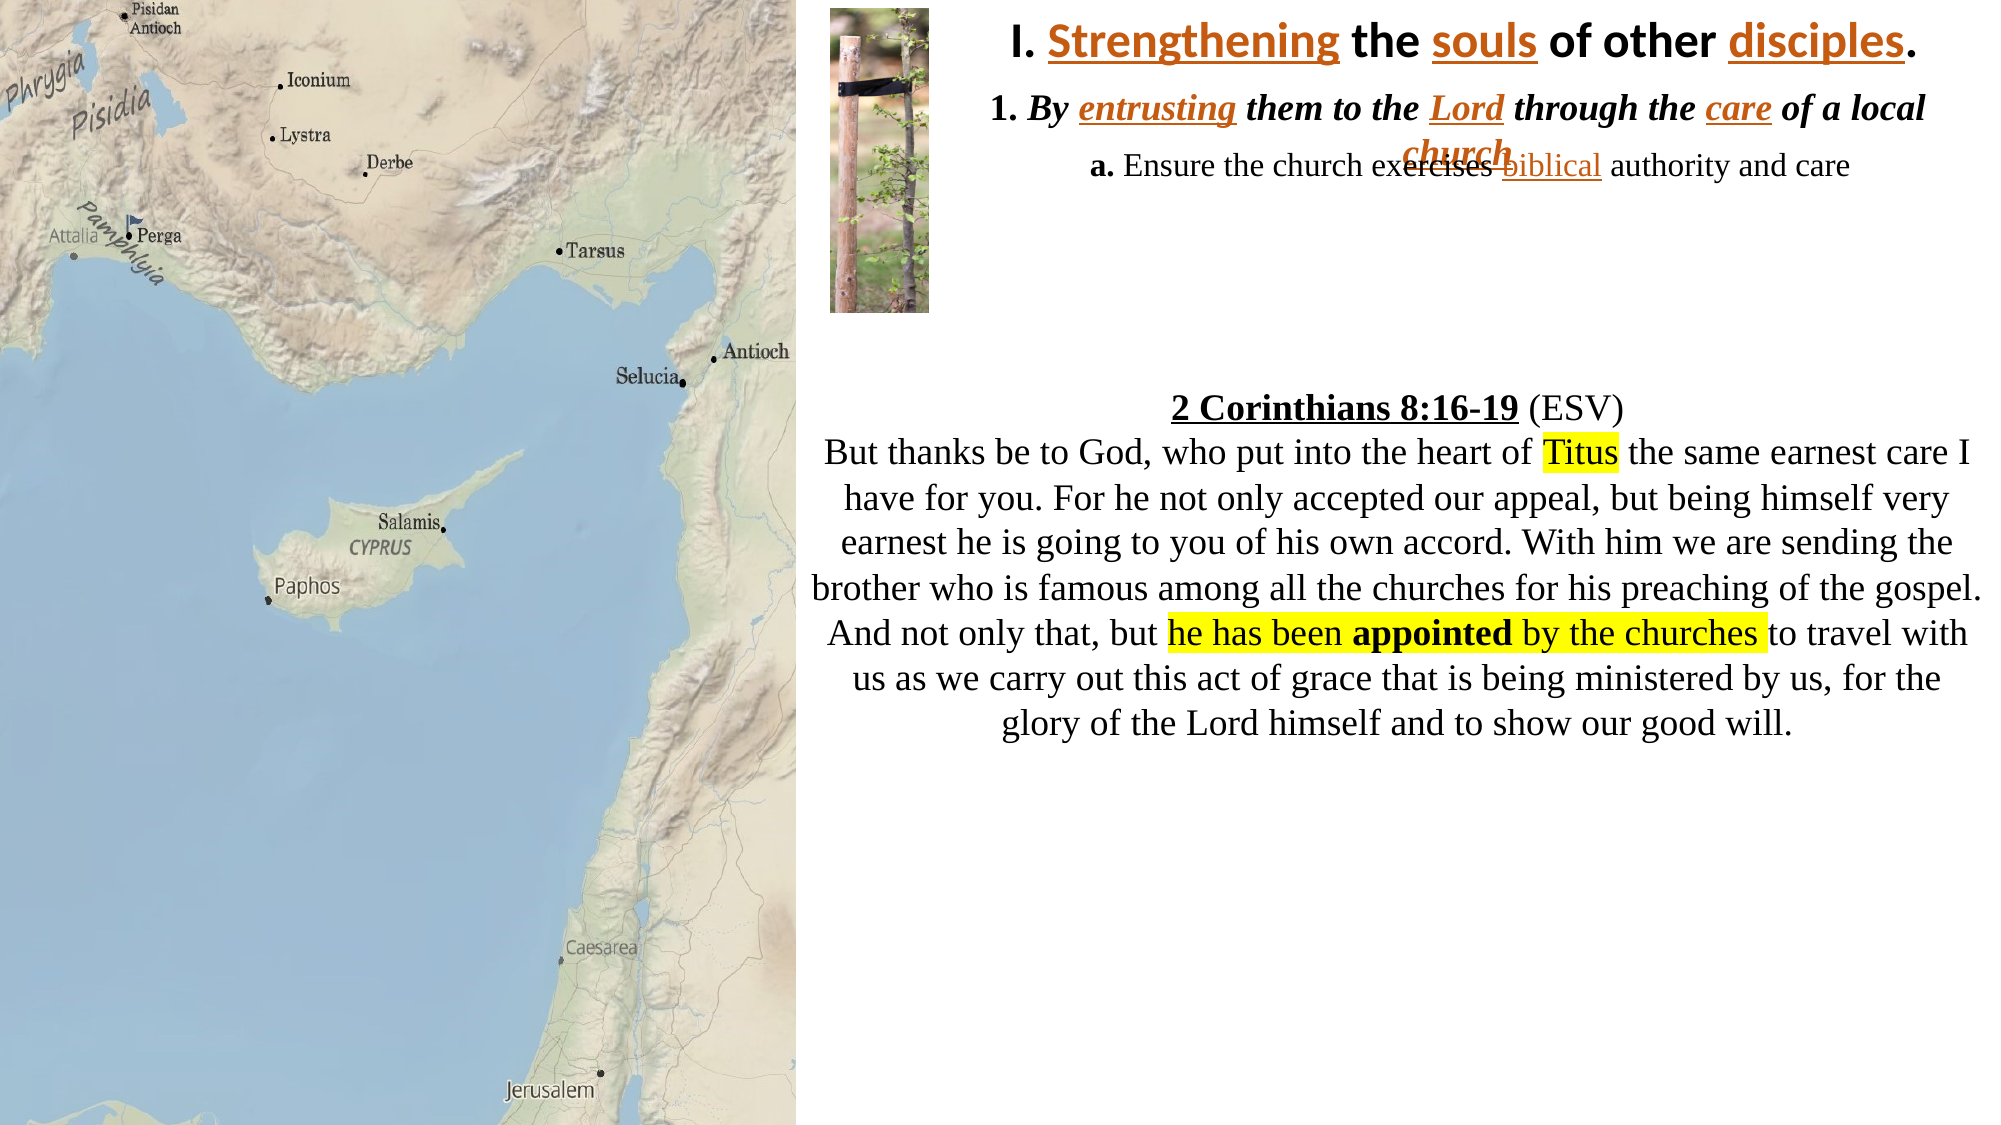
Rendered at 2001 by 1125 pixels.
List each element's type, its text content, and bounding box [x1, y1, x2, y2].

text_box 2 Corinthians 8:16-19 (ESV) But thanks be to God, who put into the heart of Titus the same earnest care I have for you. For he not only accepted our appeal, but being himself very earnest he is going to you of his own accord. With him we are sending the brother who is famous among all the churches for his preaching of the gospel. And not only that, but he has been appointed by the churches to travel with us as we carry out this act of grace that is being ministered by us, for the glory of the Lord himself and to show our good will. [796, 375, 2000, 750]
text_box 1. By entrusting them to the Lord through the care of a local church [929, 75, 2000, 181]
picture [0, 0, 796, 1125]
picture [830, 8, 929, 313]
text_box I. Strengthening the souls of other disciples. [928, 0, 2000, 75]
text_box a. Ensure the church exercises biblical authority and care [940, 136, 2000, 191]
